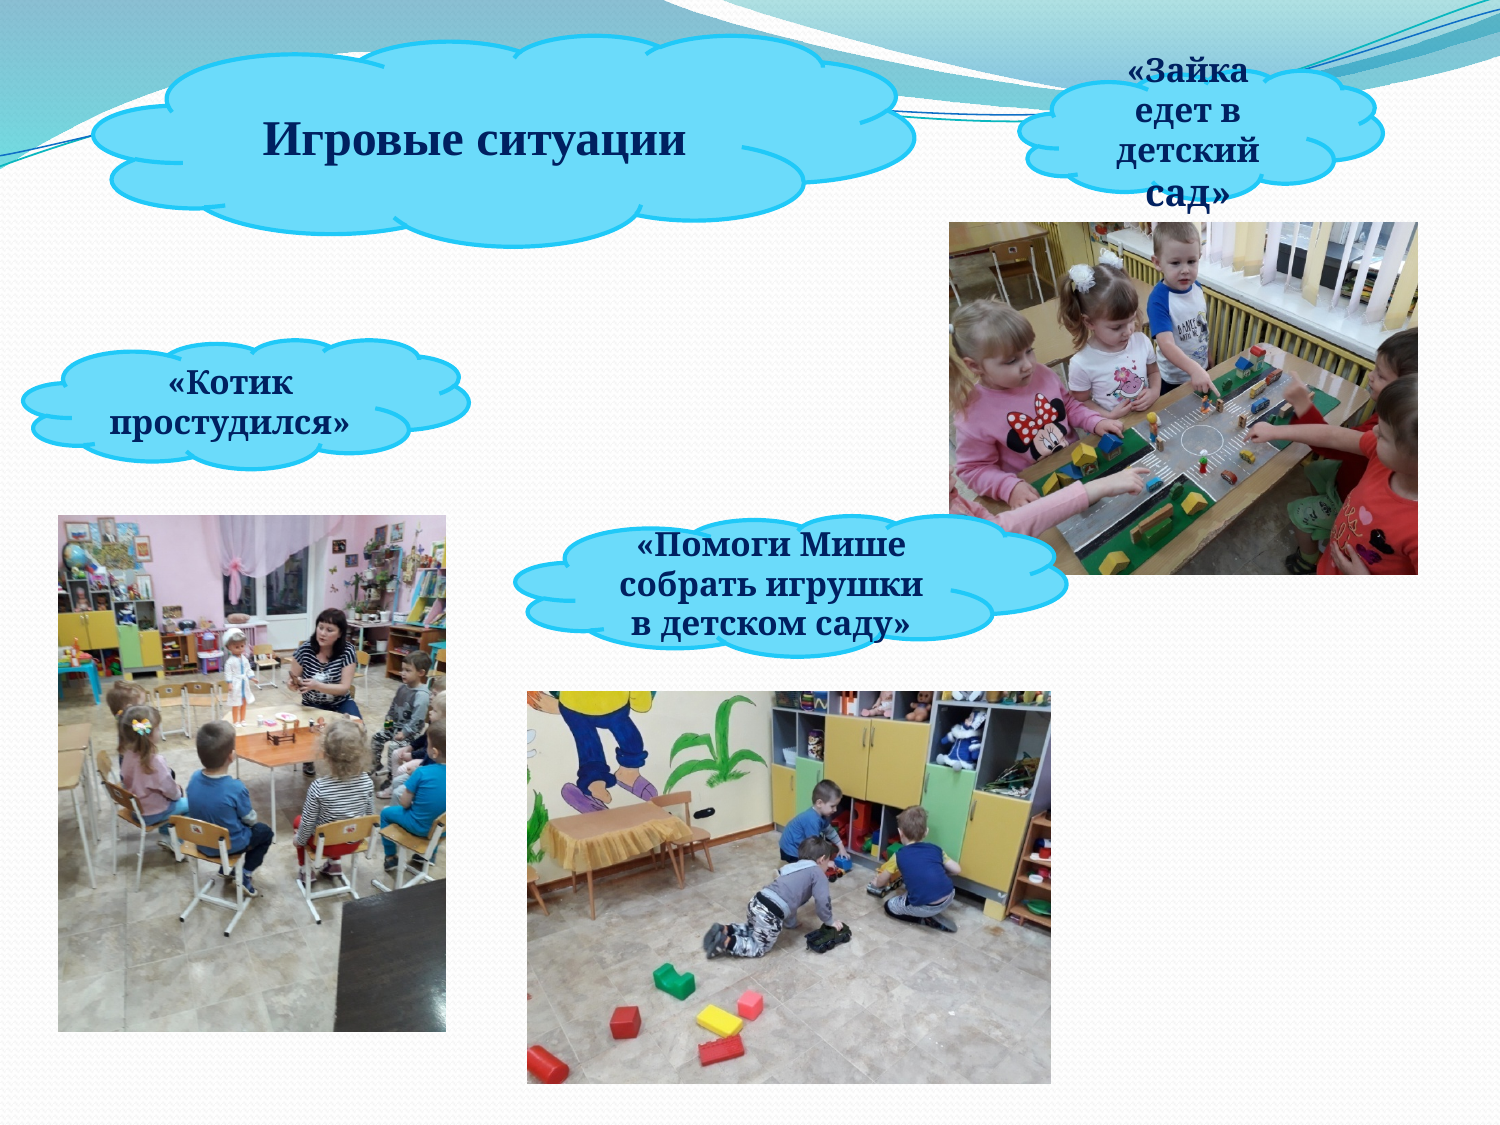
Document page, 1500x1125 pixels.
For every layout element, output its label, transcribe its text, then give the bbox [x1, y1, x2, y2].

picture [58, 515, 446, 1032]
text_box Игровые ситуации [90, 33, 917, 249]
picture [948, 222, 1419, 575]
text_box «Котик простудился» [20, 338, 472, 472]
text_box «Помоги Мише собрать игрушки в детском саду» [513, 513, 1069, 659]
text_box «Зайка едет в детский сад» [1017, 68, 1386, 202]
picture [527, 691, 1051, 1085]
